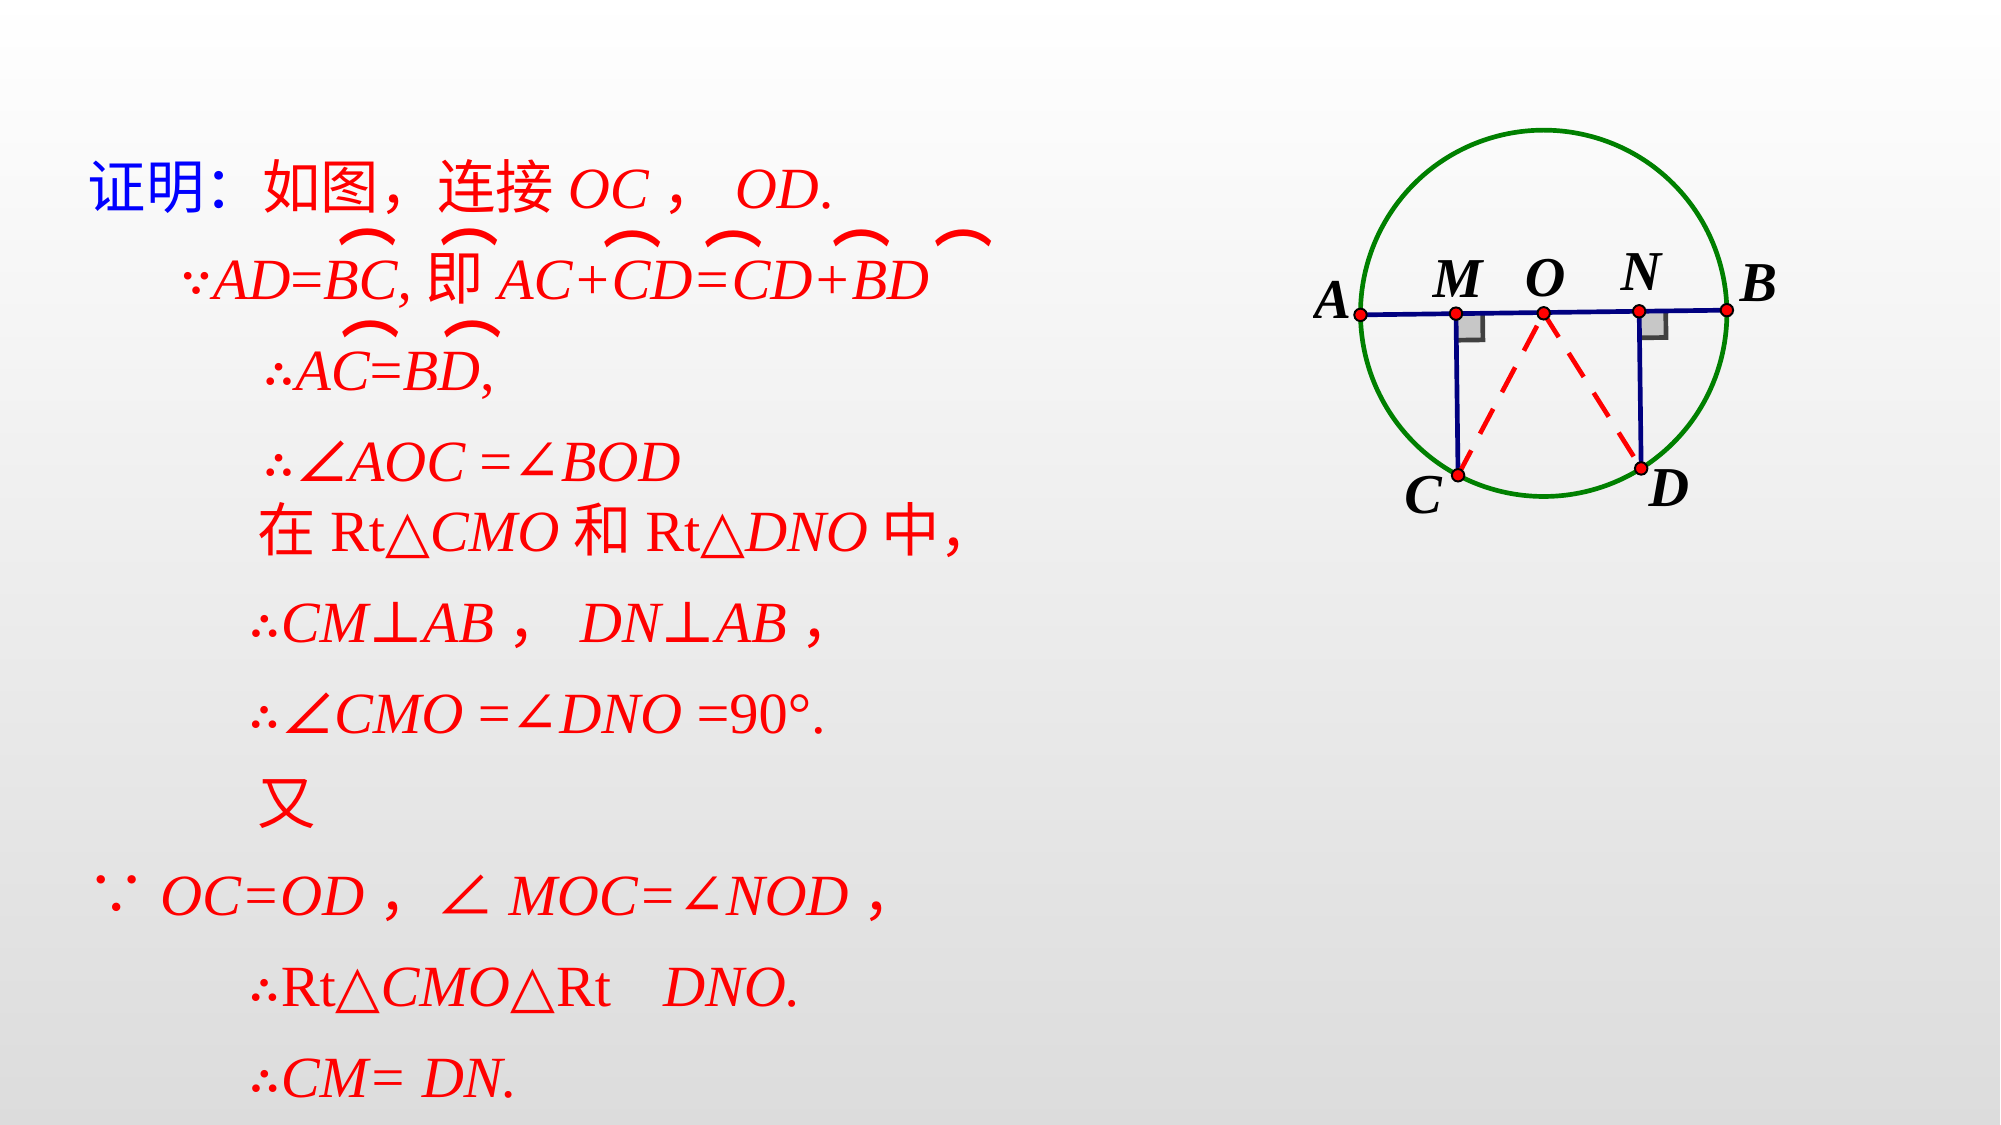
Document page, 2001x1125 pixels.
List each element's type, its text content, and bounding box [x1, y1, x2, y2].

text_box 证明：如图，连接OC，OD. ∵AD=BC,即AC+CD=CD+BD ∴AC=BD, ∴∠AOC =∠BOD 在Rt△CMO和Rt△DNO中， ∴CM⊥AB，DN⊥AB， ∴∠CMO =∠DNO =90°. 又∵OC=OD，∠MOC=∠NOD， ∴Rt△CMO≌Rt△DNO. ∴CM= DN. [73, 122, 1162, 1117]
picture [1297, 114, 1801, 544]
text_box ⌒ ⌒ [327, 304, 524, 390]
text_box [588, 213, 1015, 301]
text_box ⌒ ⌒ [323, 213, 521, 298]
